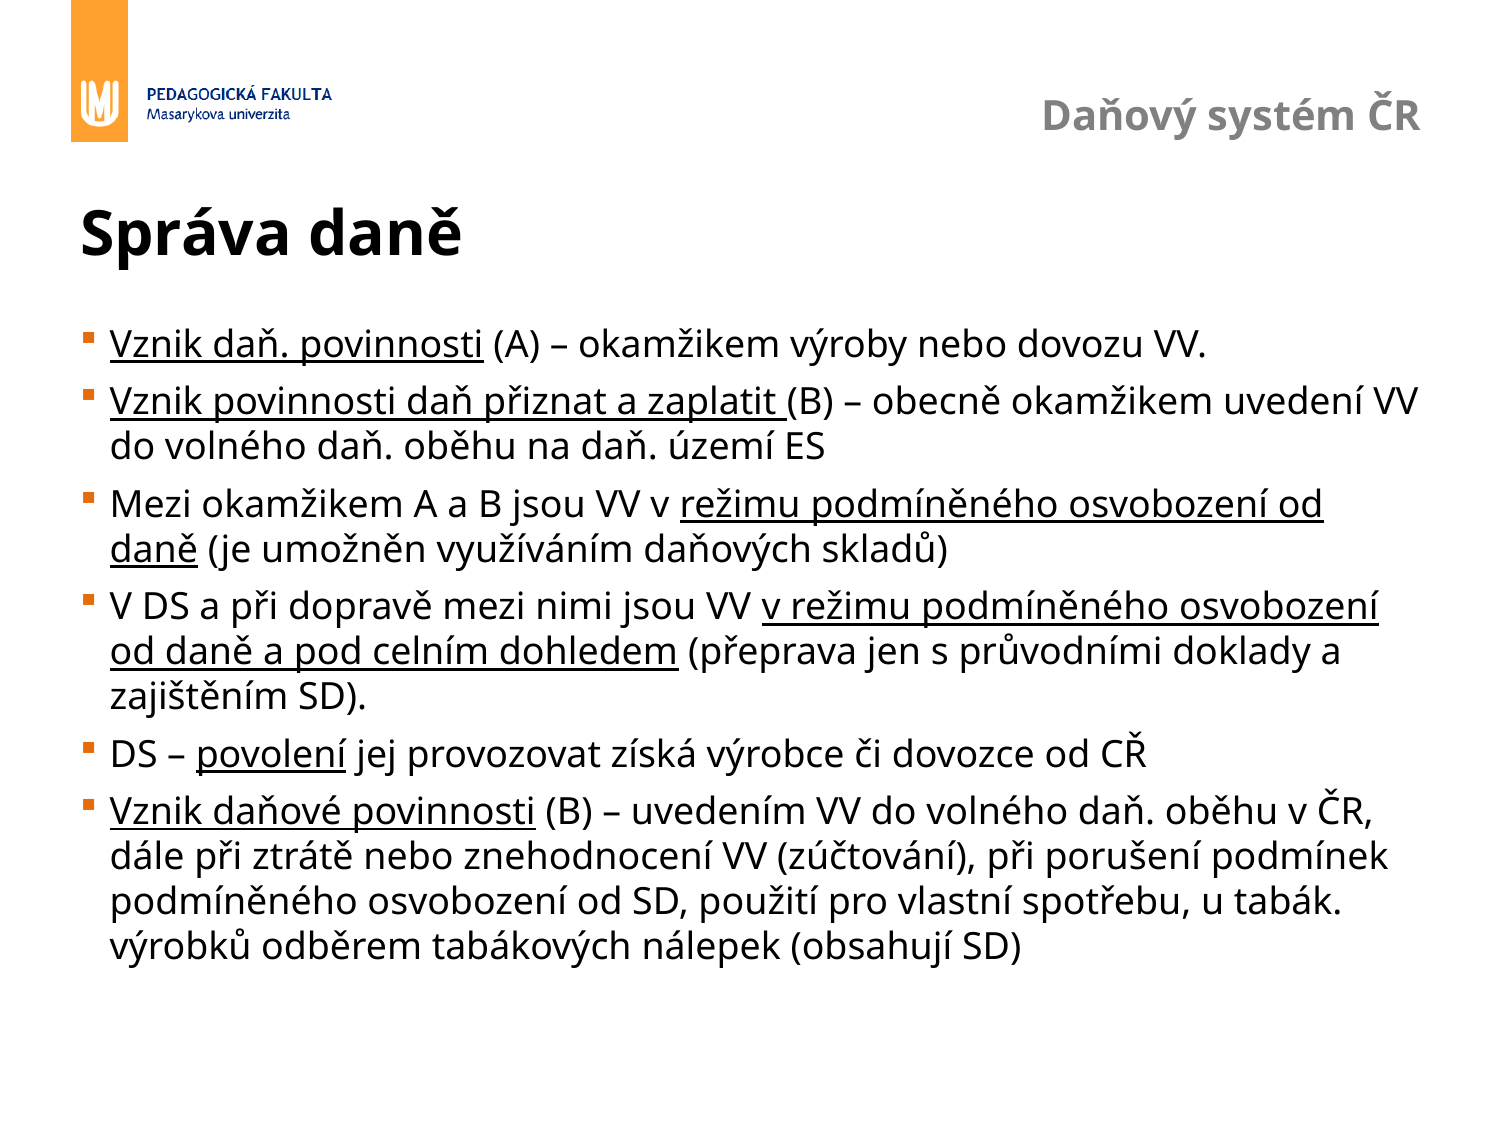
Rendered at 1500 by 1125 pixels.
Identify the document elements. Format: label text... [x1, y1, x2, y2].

text_box Vznik daň. povinnosti (A) – okamžikem výroby nebo dovozu VV. Vznik povinnosti daň přiznat a zaplatit (B) – obecně okamžikem uvedení VV do volného daň. oběhu na daň. území ES Mezi okamžikem A a B jsou VV v režimu podmíněného osvobození od daně (je umožněn využíváním daňových skladů) V DS a při dopravě mezi nimi jsou VV v režimu podmíněného osvobození od daně a pod celním dohledem (přeprava jen s průvodními doklady a zajištěním SD). DS – povolení jej provozovat získá výrobce či dovozce od CŘ Vznik daňové povinnosti (B) – uvedením VV do volného daň. oběhu v ČR, dále při ztrátě nebo znehodnocení VV (zúčtování), při porušení podmínek podmíněného osvobození od SD, použití pro vlastní spotřebu, u tabák. výrobků odběrem tabákových nálepek (obsahují SD) [64, 312, 1436, 1065]
text_box Daňový systém ČR [491, 30, 1437, 149]
picture [0, 0, 381, 148]
text_box Správa daně [64, 171, 1436, 290]
